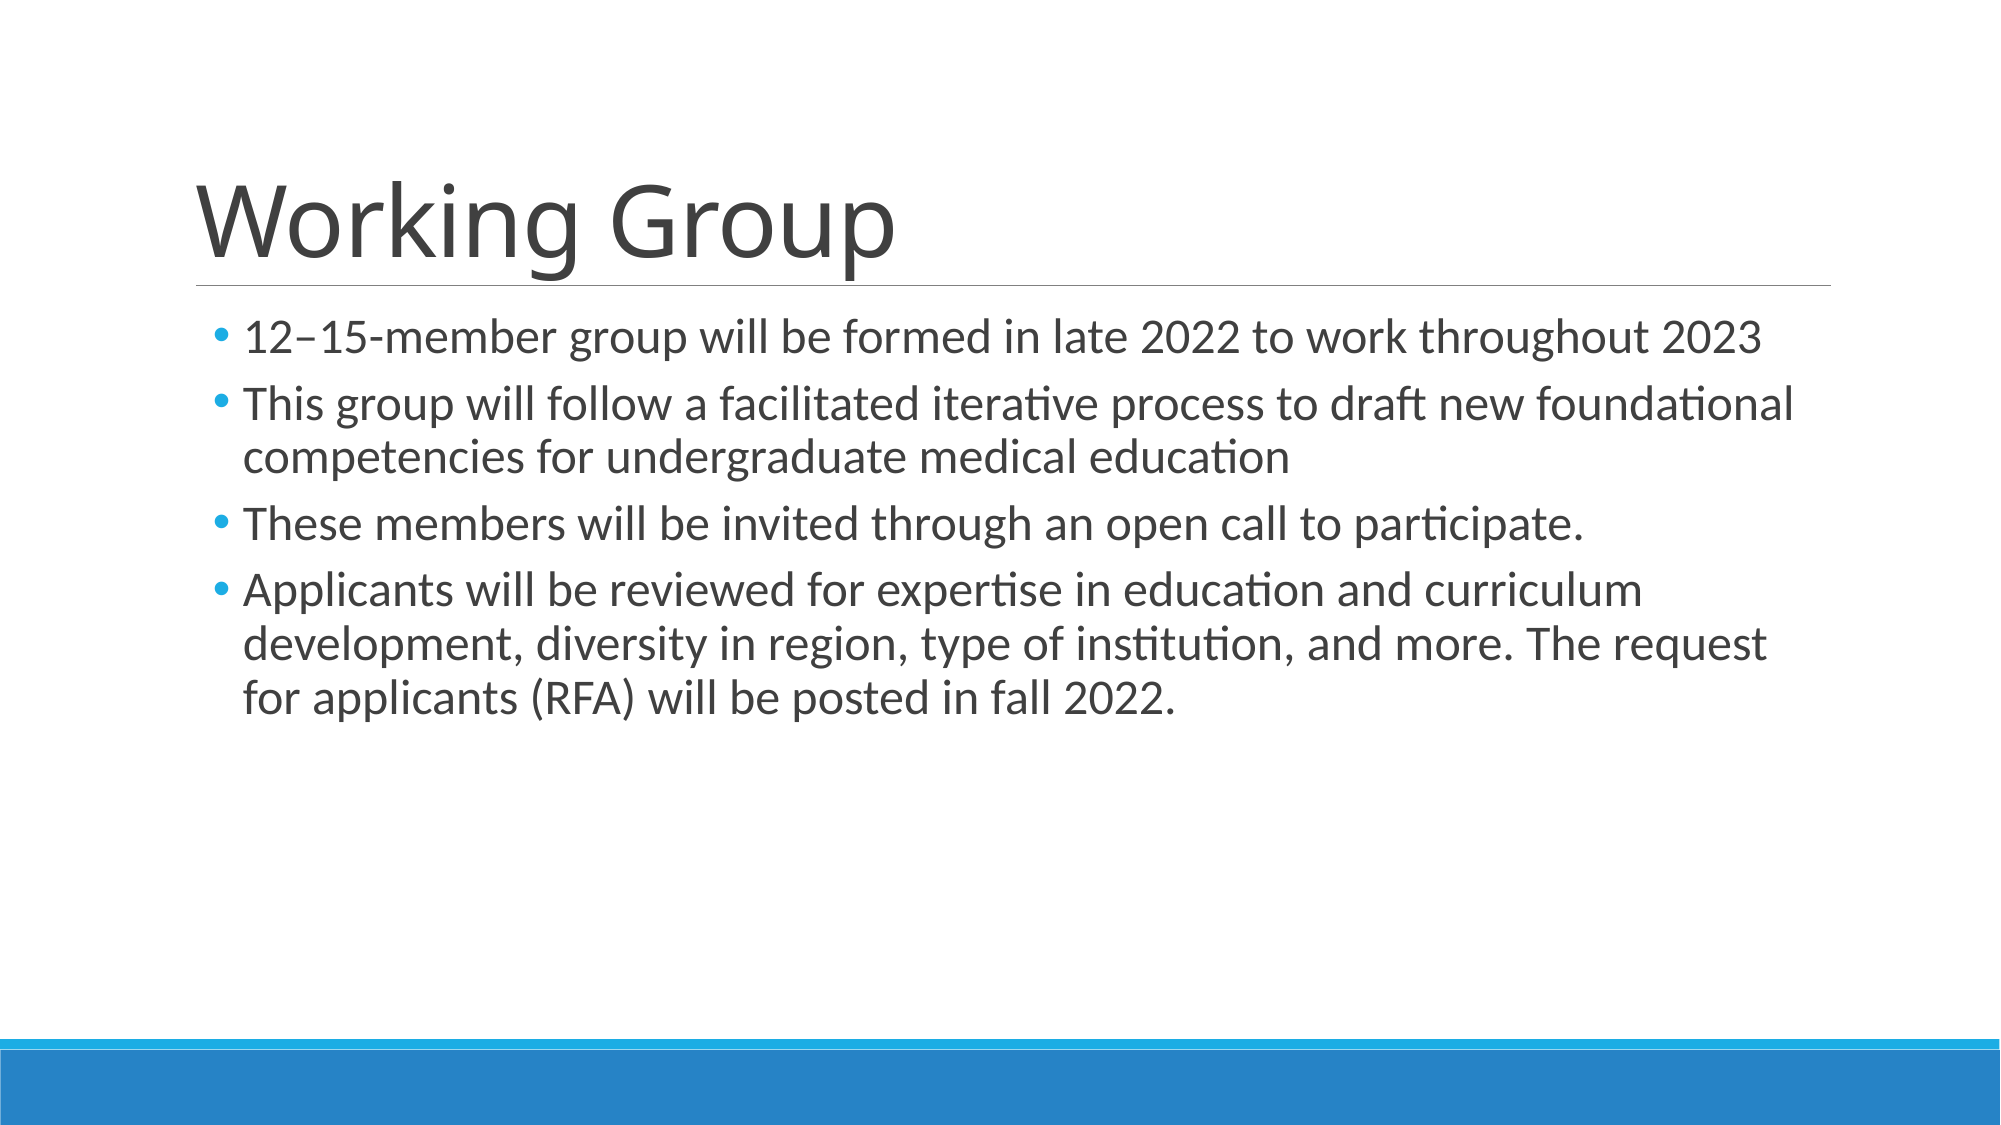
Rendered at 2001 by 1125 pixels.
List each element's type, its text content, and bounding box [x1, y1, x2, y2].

list 12–15-member group will be formed in late 2022 to work throughout 2023 This group will follow a facilitated iterative process to draft new foundational competencies for undergraduate medical education These members will be invited through an open call to participate. Applicants will be reviewed for expertise in education and curriculum development, diversity in region, type of institution, and more. The request for applicants (RFA) will be posted in fall 2022. [180, 302, 1830, 963]
title Working Group [180, 47, 1830, 285]
